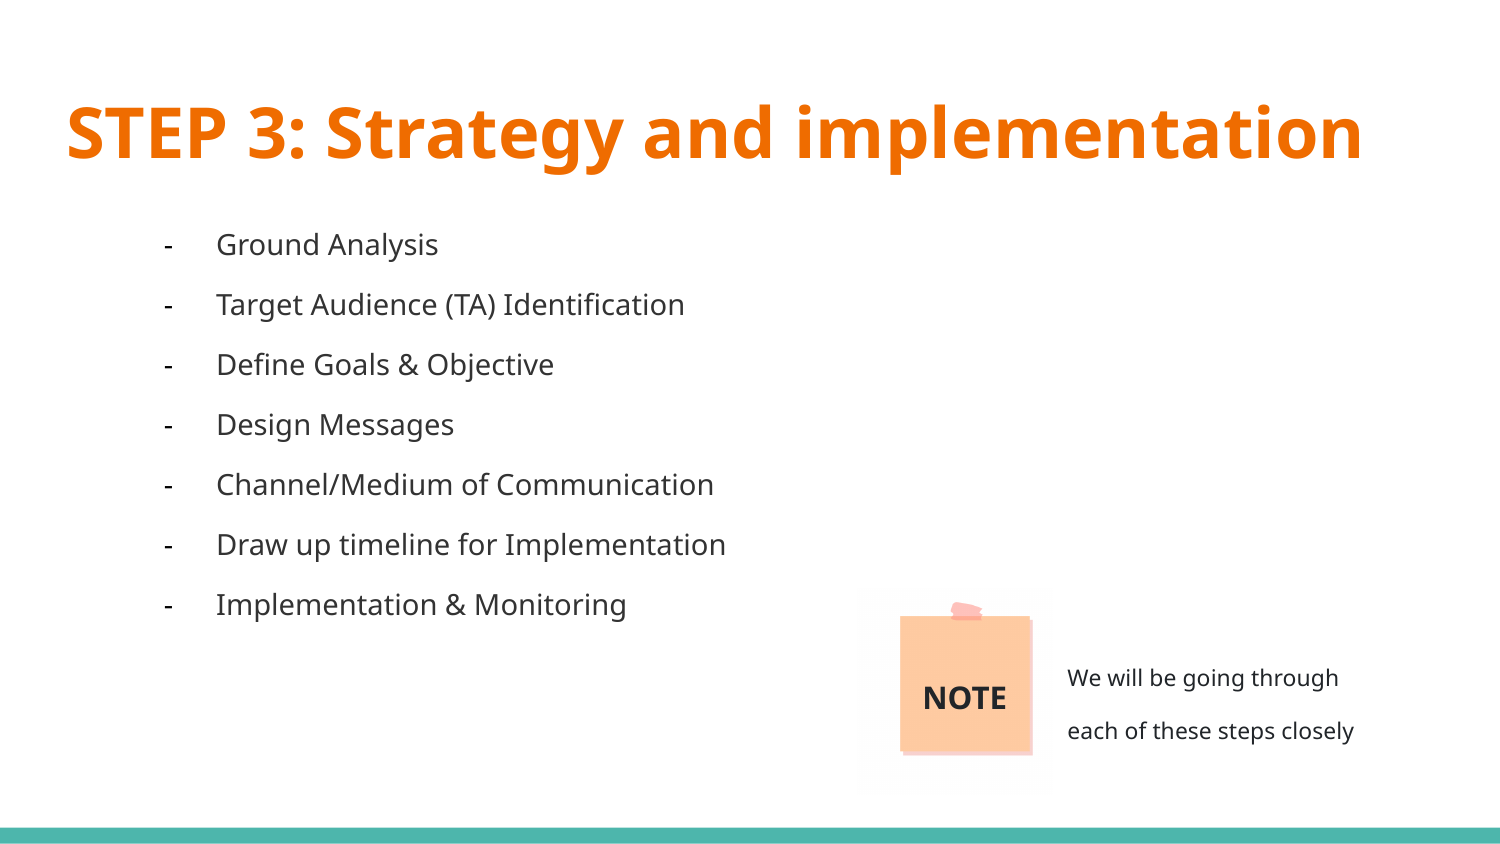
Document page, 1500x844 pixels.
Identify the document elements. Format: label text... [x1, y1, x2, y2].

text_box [857, 588, 1500, 796]
title STEP 3: Strategy and implementation [51, 72, 1449, 189]
list Ground Analysis Target Audience (TA) Identification Define Goals & Objective Design Messages Channel/Medium of Communication Draw up timeline for Implementation Implementation & Monitoring [51, 211, 1301, 686]
